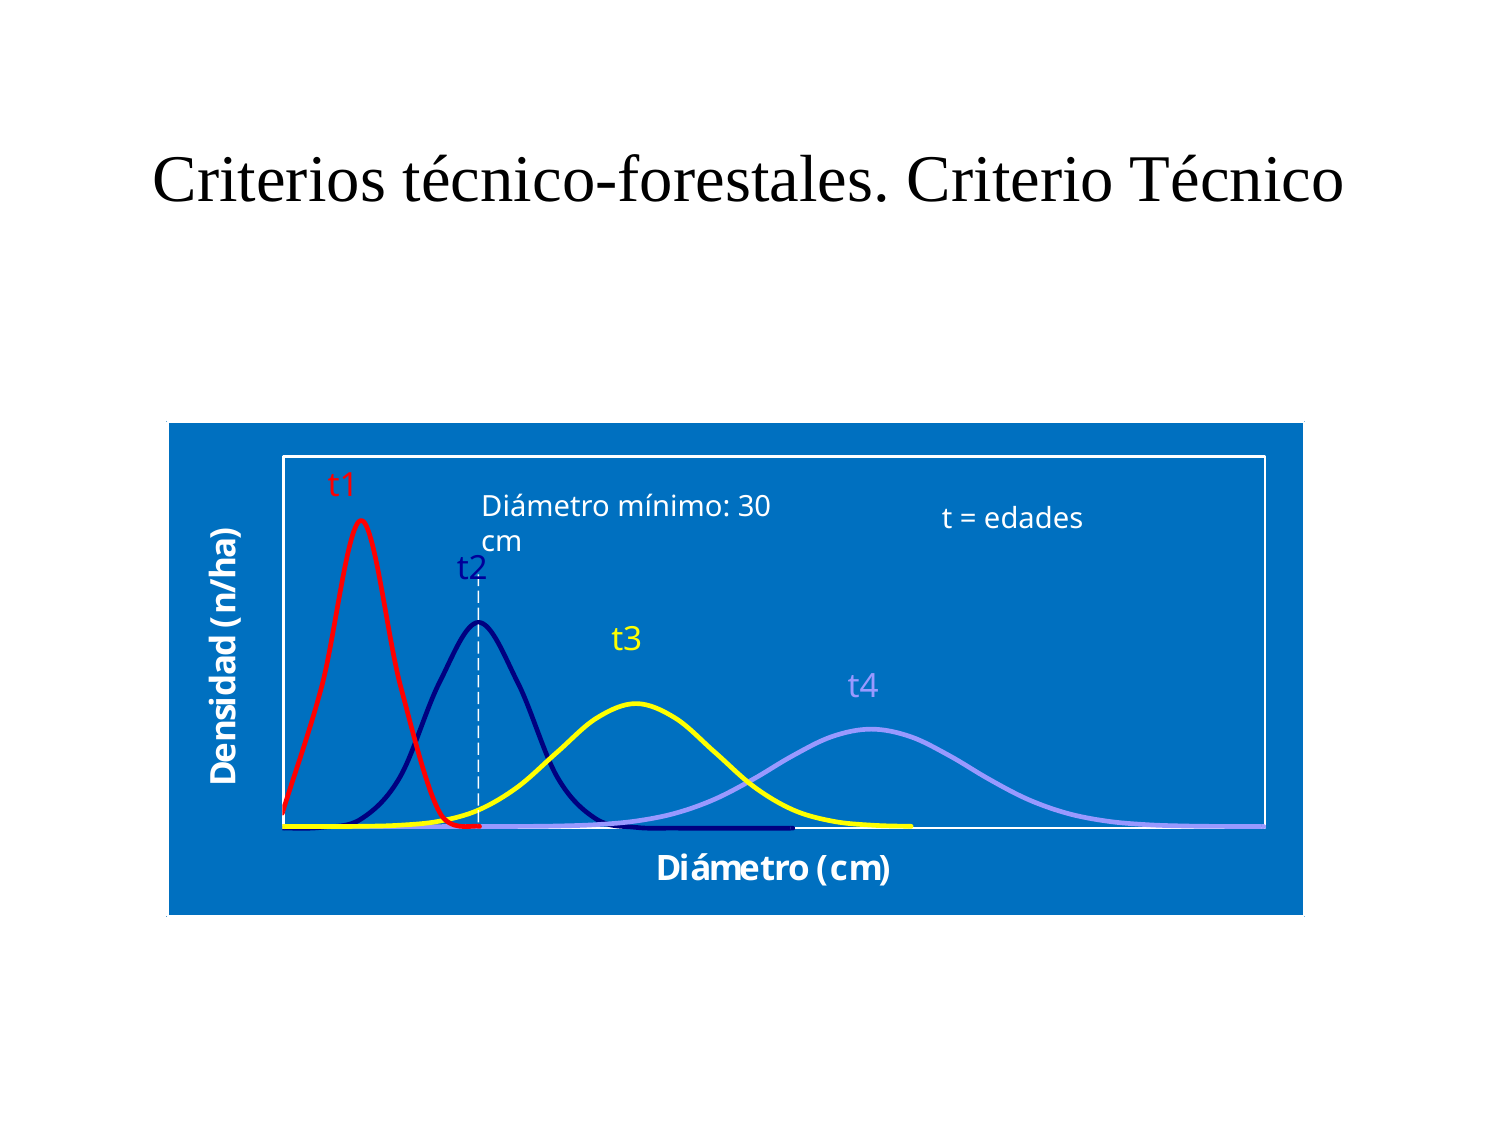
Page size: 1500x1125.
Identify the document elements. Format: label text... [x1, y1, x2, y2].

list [154, 408, 1318, 929]
title Criterios técnico-forestales. Criterio Técnico [74, 62, 1426, 288]
